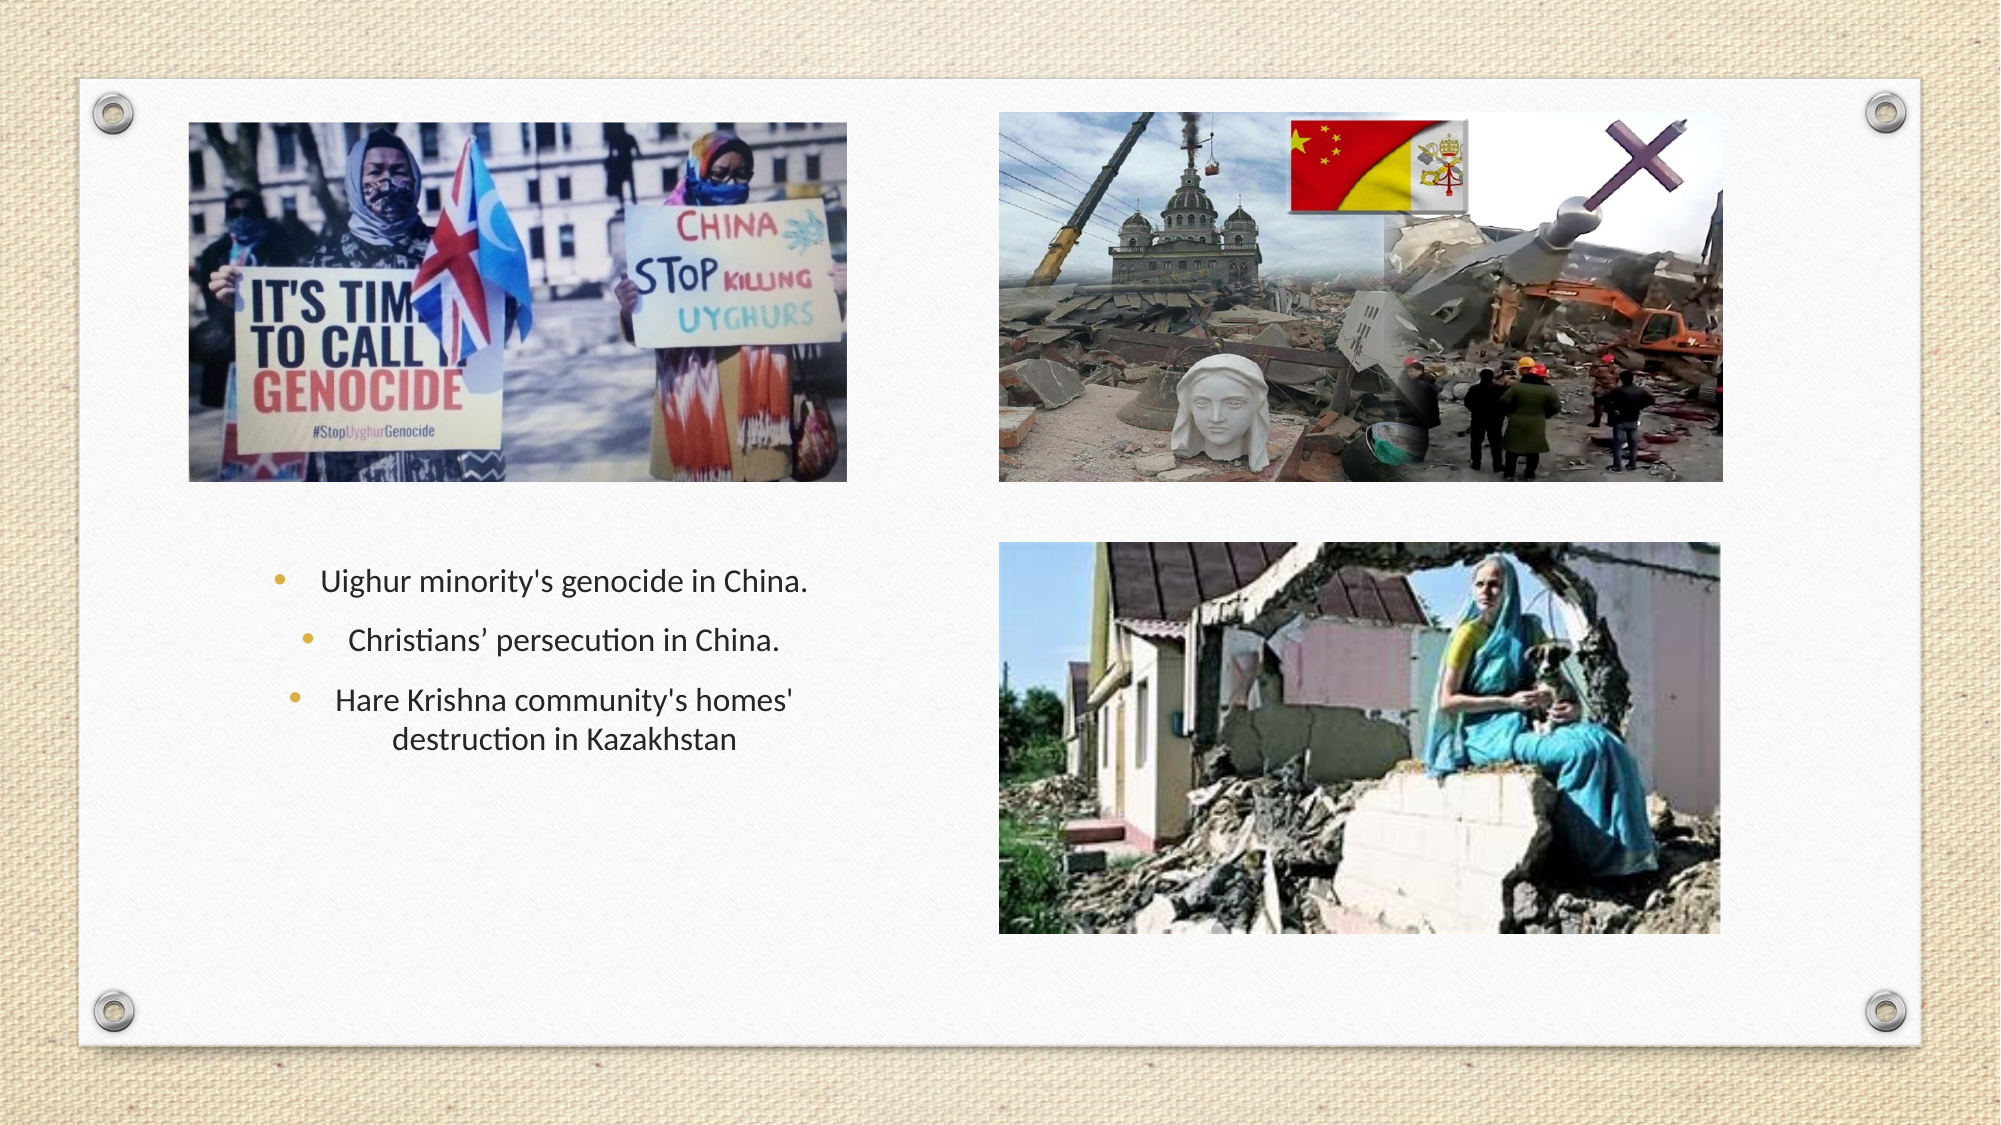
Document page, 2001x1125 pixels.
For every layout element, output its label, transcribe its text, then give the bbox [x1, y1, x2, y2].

list Uighur minority's genocide in China. Christians’ persecution in China. Hare Krishna community's homes' destruction in Kazakhstan [236, 552, 847, 887]
picture [0, 0, 2001, 1125]
